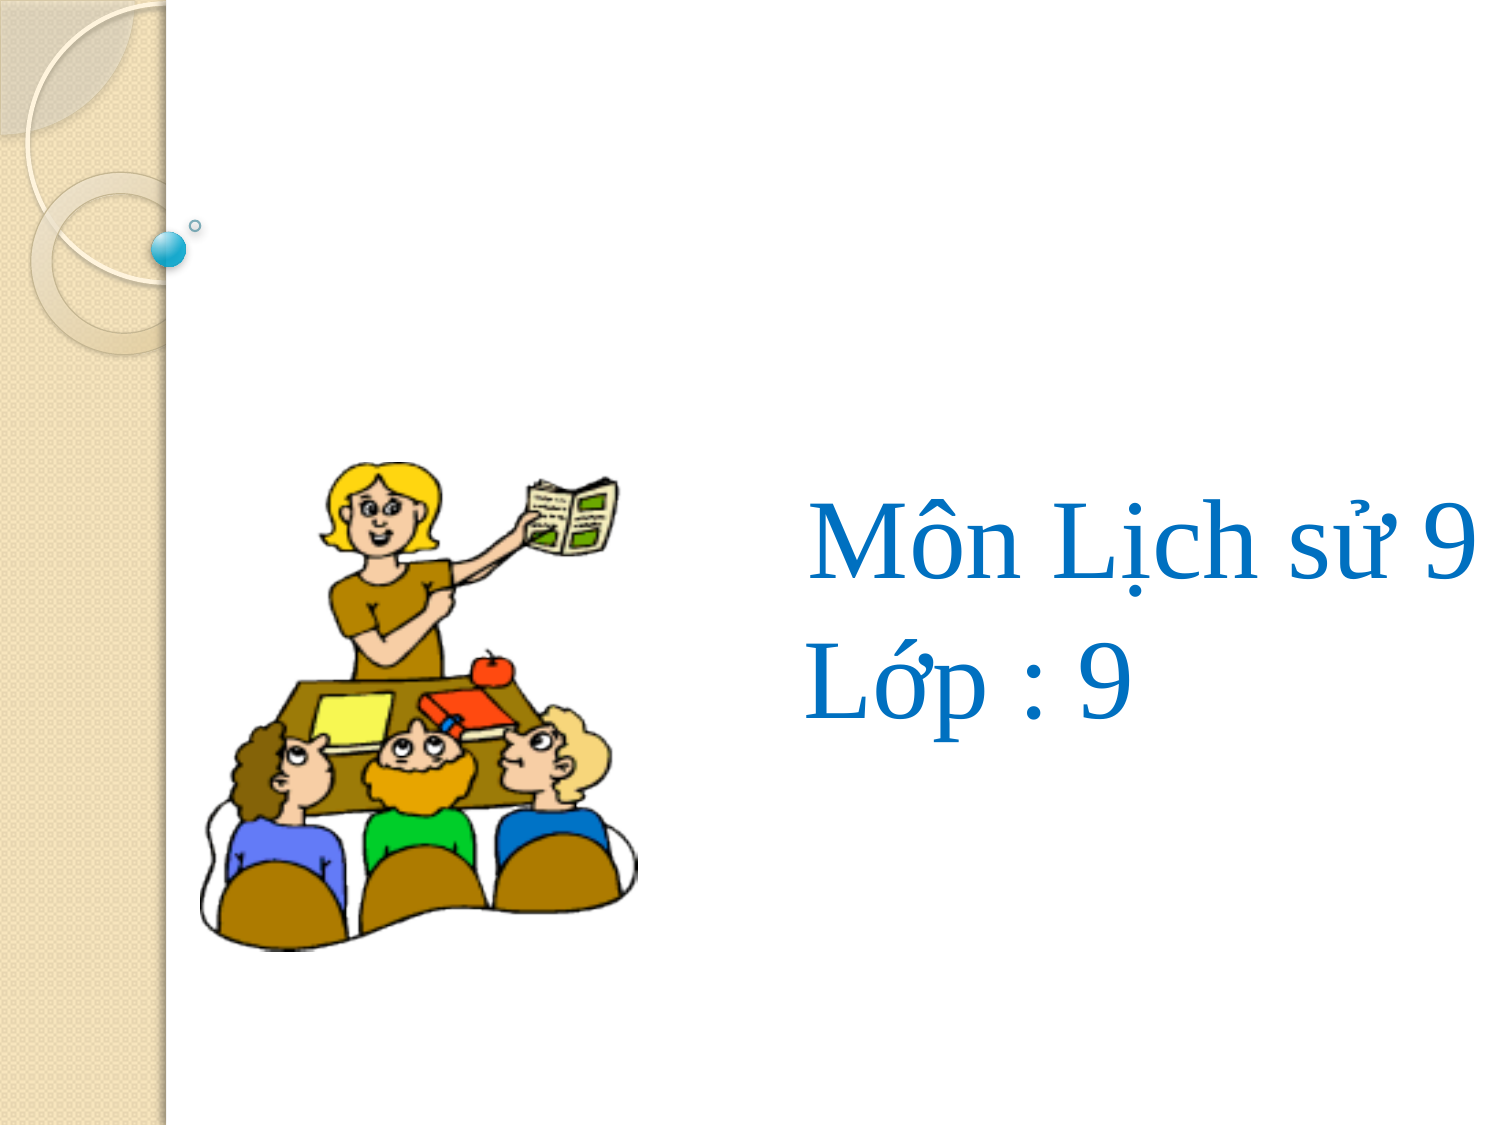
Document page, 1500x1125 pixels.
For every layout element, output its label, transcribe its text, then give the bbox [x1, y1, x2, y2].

picture [199, 462, 638, 952]
subtitle Môn Lịch sử 9 Lớp : 9 [412, 224, 1500, 975]
